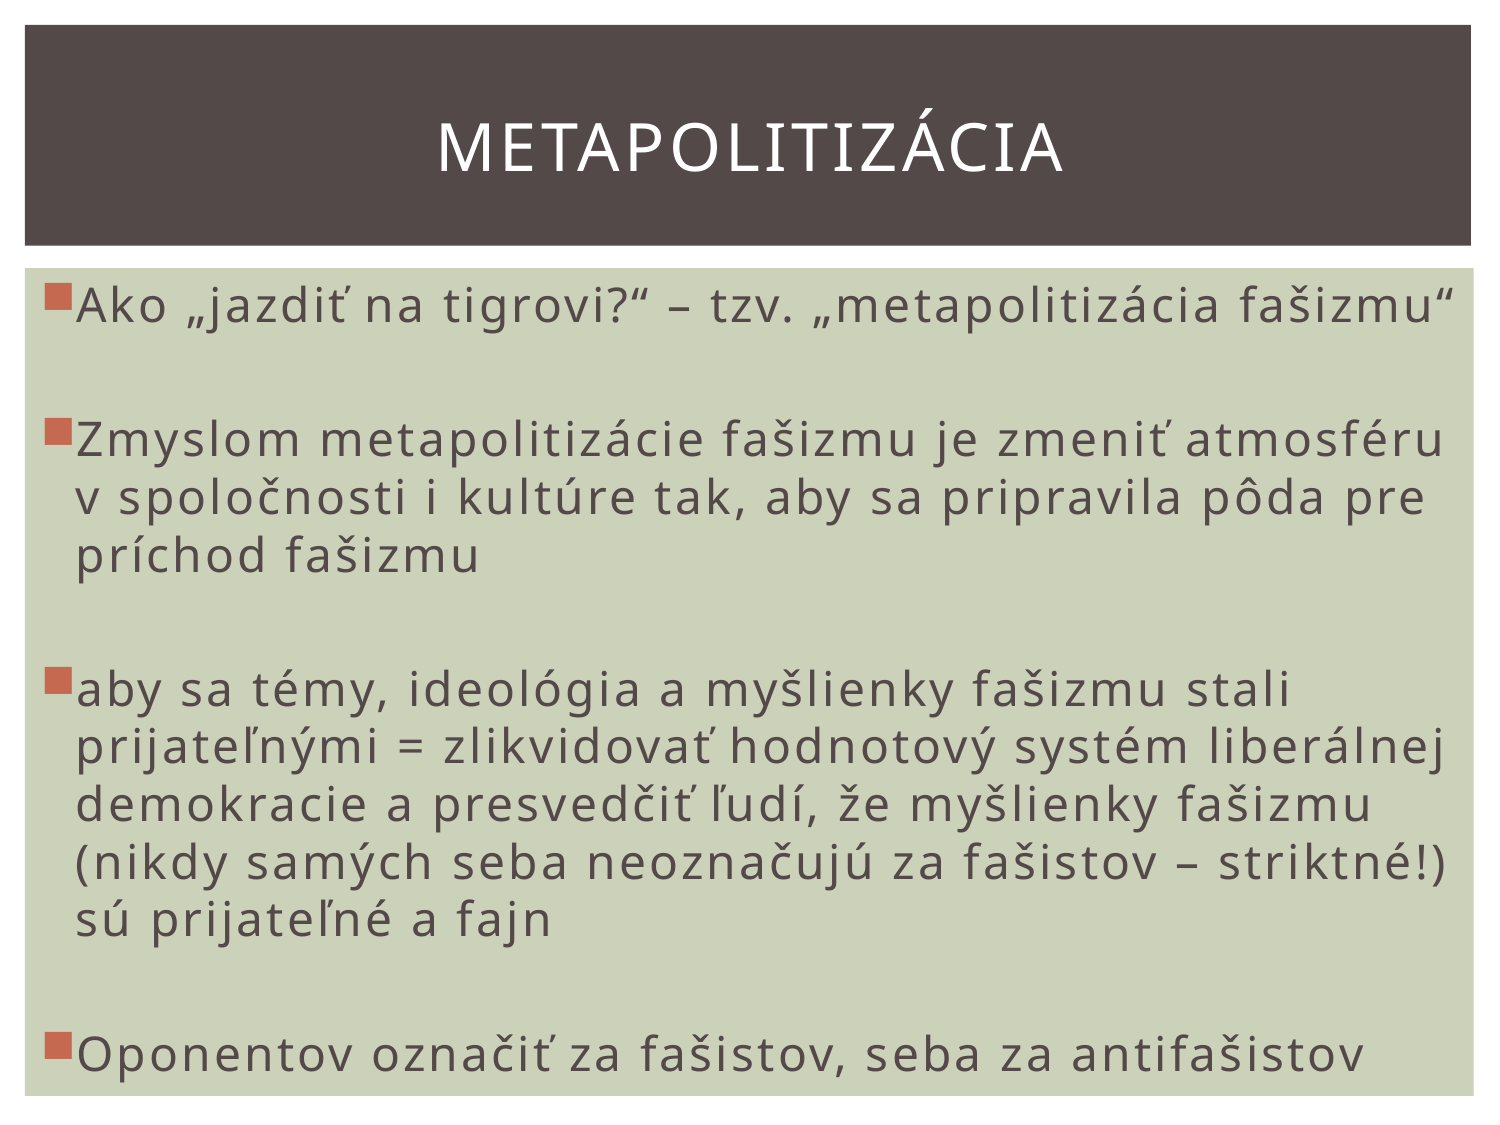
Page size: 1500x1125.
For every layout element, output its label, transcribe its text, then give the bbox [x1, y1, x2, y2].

list Ako „jazdiť na tigrovi?“ – tzv. „metapolitizácia fašizmu“ Zmyslom metapolitizácie fašizmu je zmeniť atmosféru v spoločnosti i kultúre tak, aby sa pripravila pôda pre príchod fašizmu aby sa témy, ideológia a myšlienky fašizmu stali prijateľnými = zlikvidovať hodnotový systém liberálnej demokracie a presvedčiť ľudí, že myšlienky fašizmu (nikdy samých seba neoznačujú za fašistov – striktné!) sú prijateľné a fajn Oponentov označiť za fašistov, seba za antifašistov [17, 267, 1483, 1106]
title MetapolitizÁCIA [62, 58, 1438, 232]
